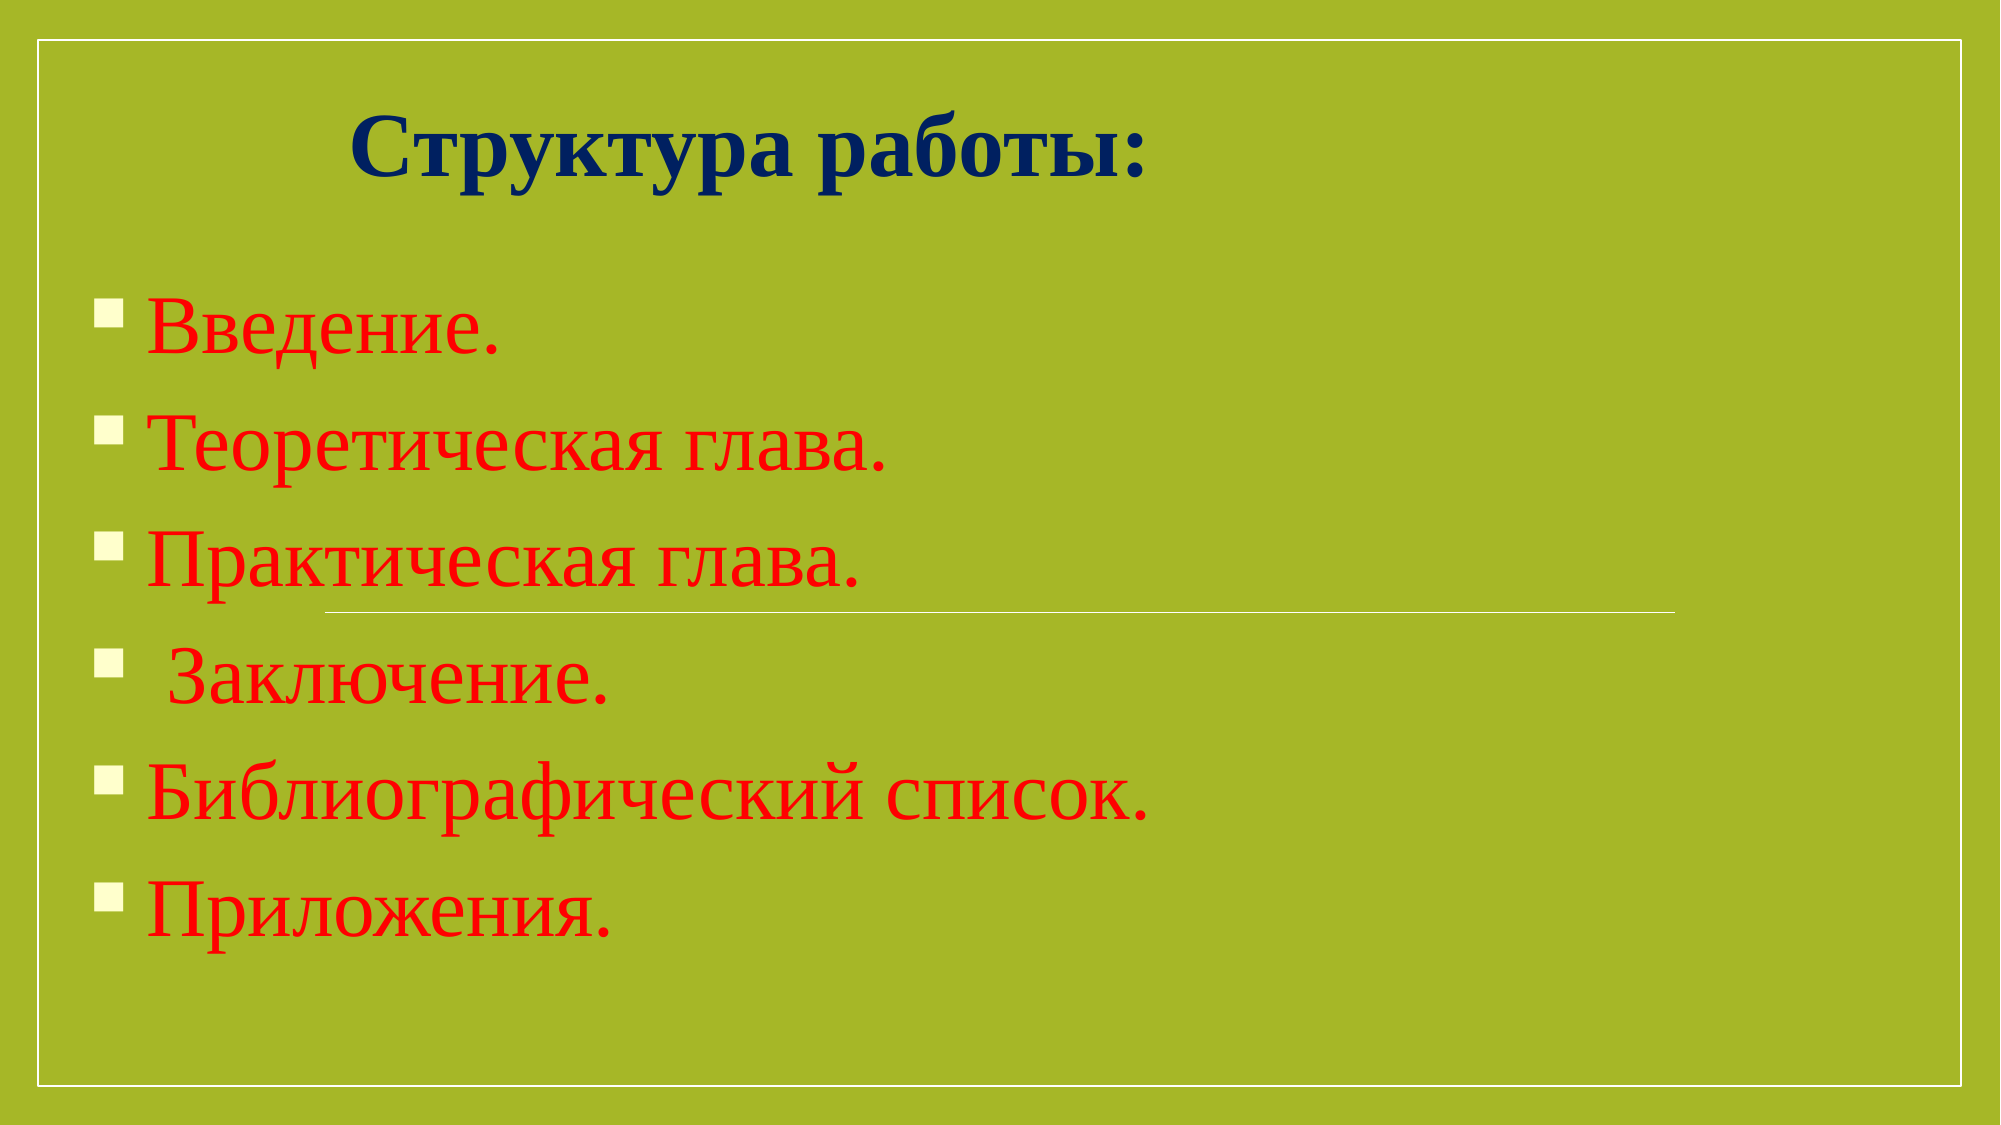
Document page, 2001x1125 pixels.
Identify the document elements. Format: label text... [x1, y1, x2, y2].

text_box Введение. Теоретическая глава. Практическая глава. Заключение. Библиографический список. Приложения. [74, 262, 1425, 1006]
text_box Структура работы: [74, 45, 1425, 234]
